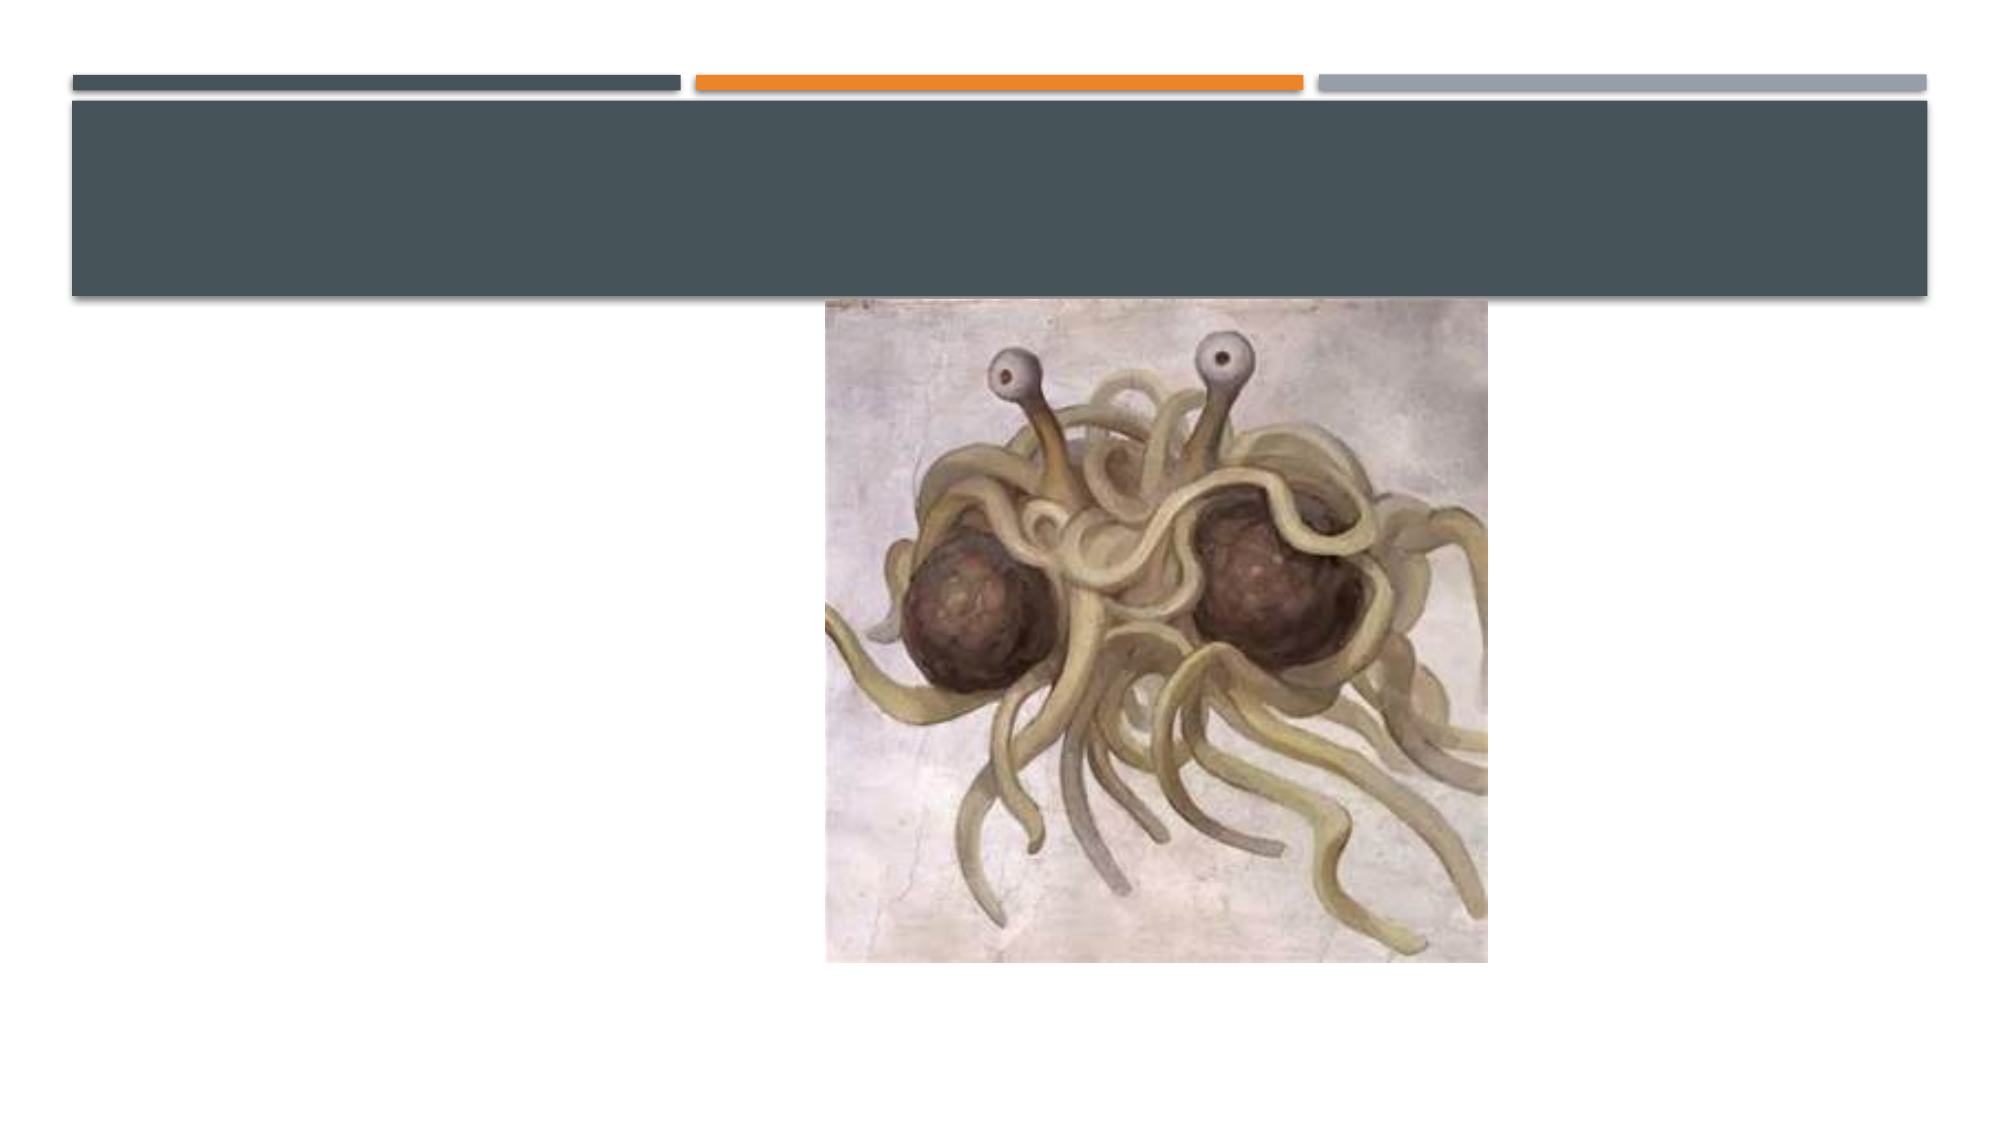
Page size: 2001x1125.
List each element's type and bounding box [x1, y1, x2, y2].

picture [824, 299, 1488, 963]
